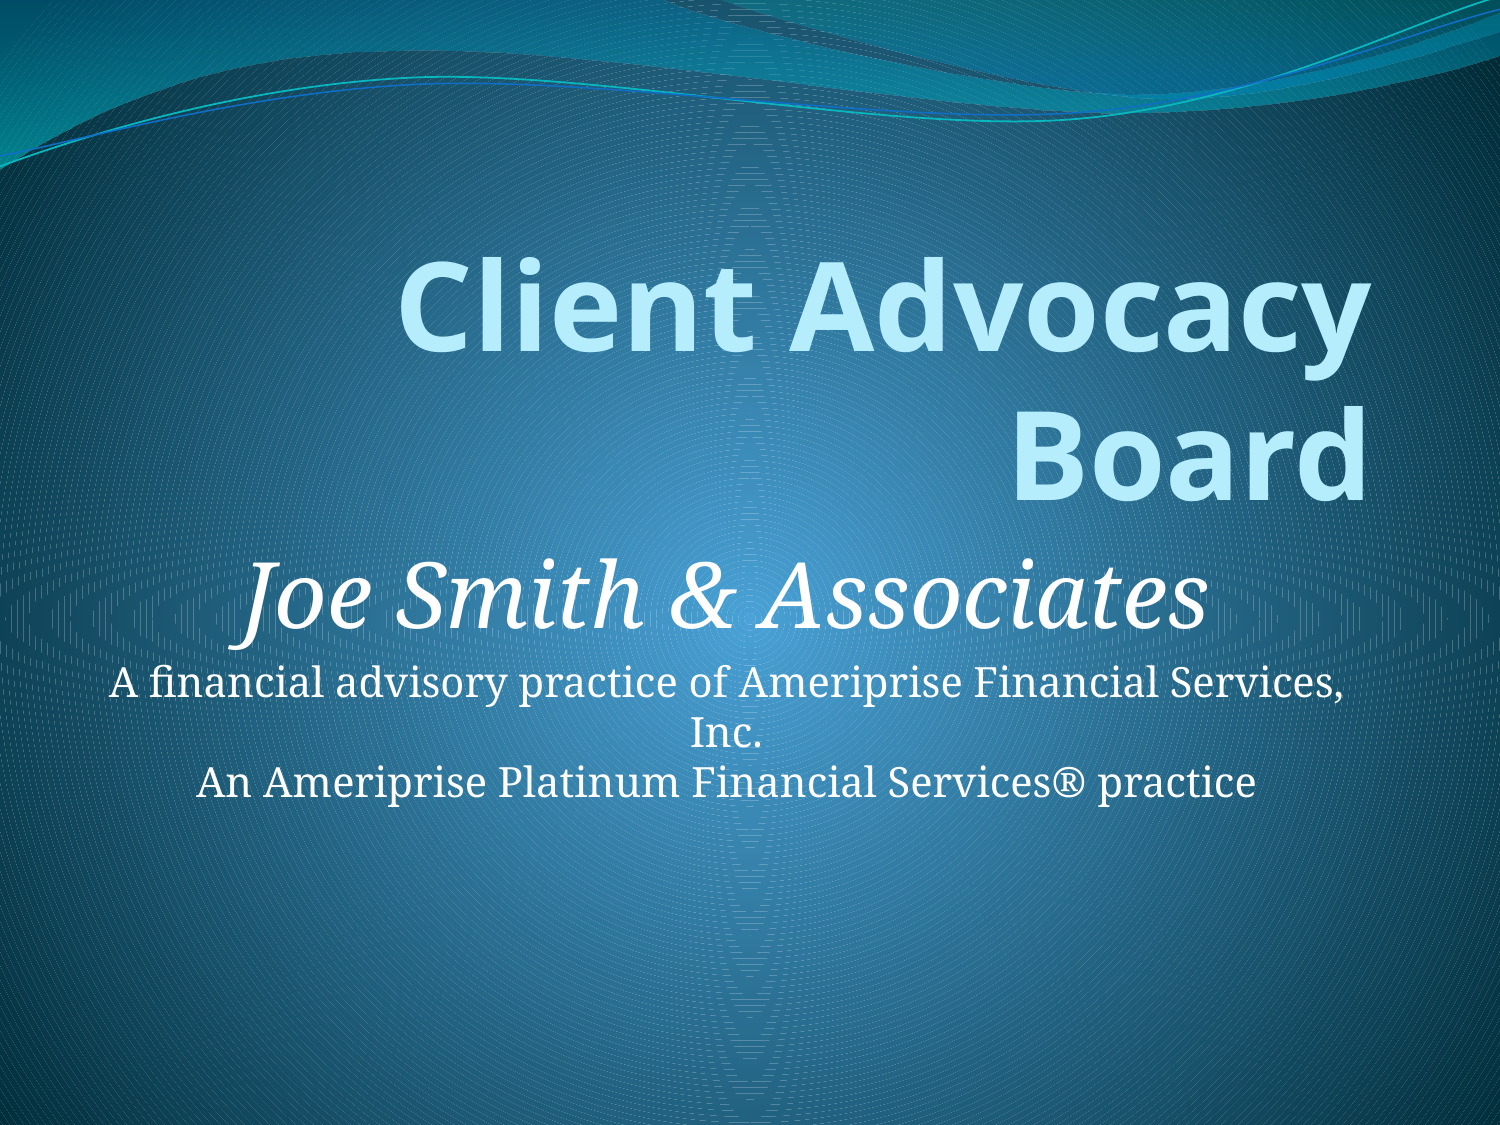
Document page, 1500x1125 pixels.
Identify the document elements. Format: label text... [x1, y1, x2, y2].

title Client Advocacy Board [87, 224, 1376, 525]
subtitle Joe Smith & Associates A financial advisory practice of Ameriprise Financial Services, Inc. An Ameriprise Platinum Financial Services® practice [87, 529, 1376, 818]
